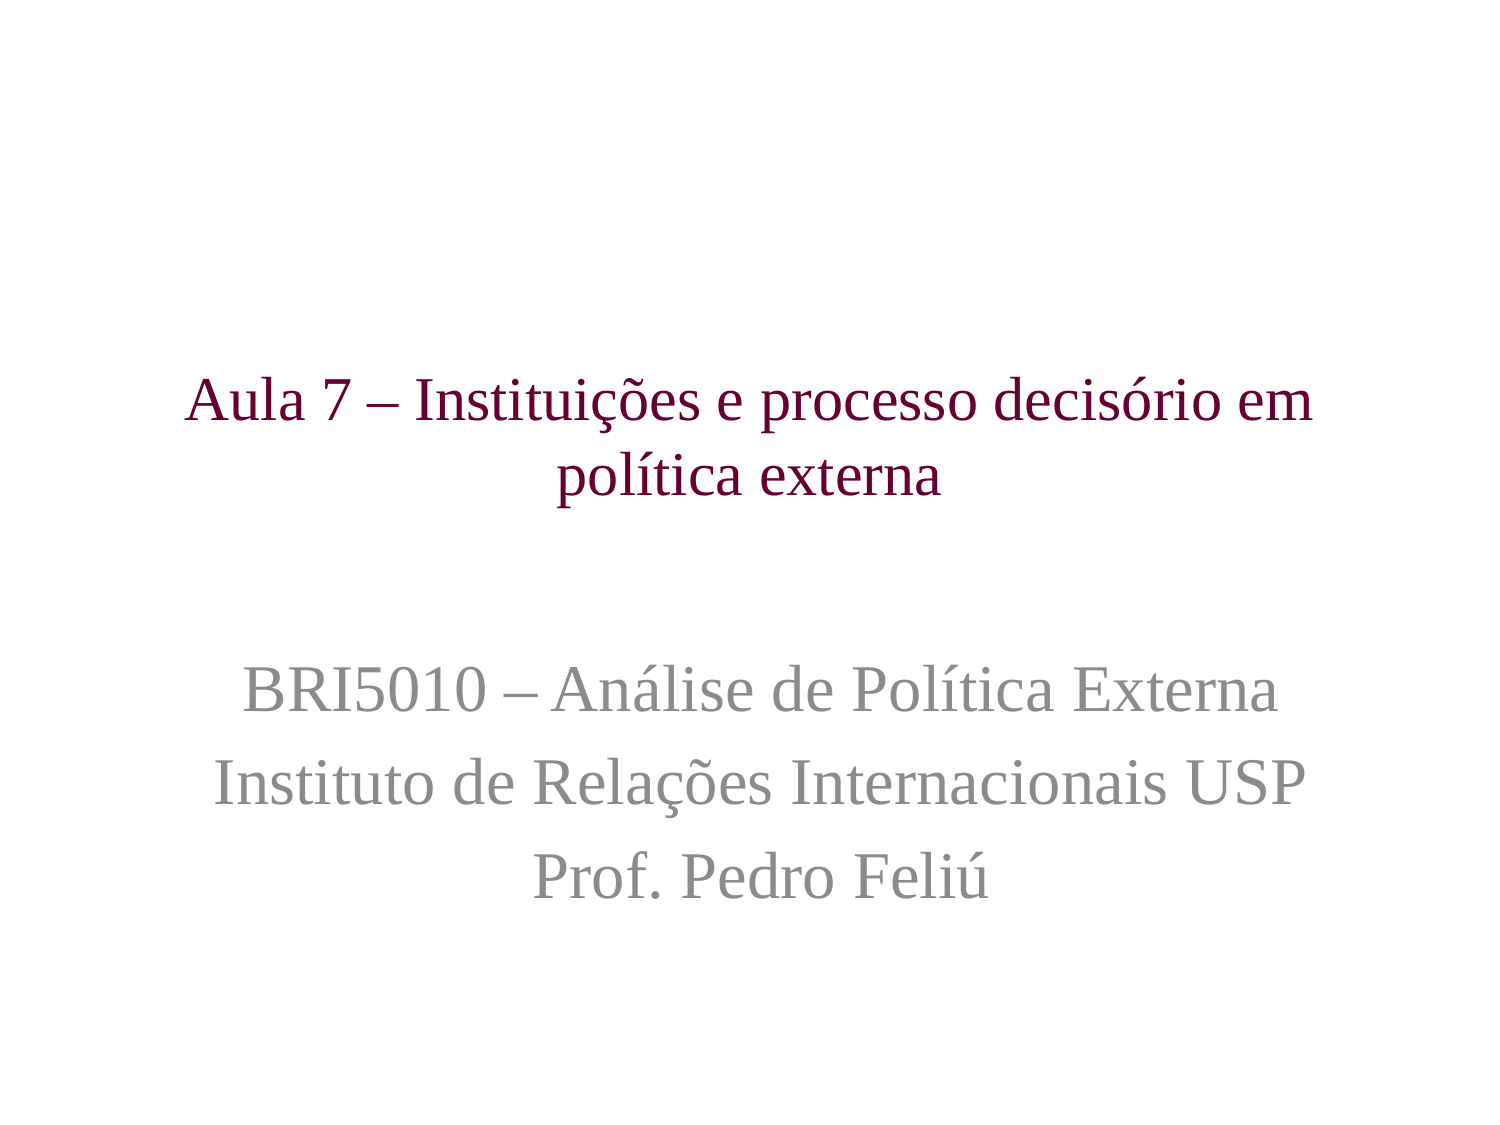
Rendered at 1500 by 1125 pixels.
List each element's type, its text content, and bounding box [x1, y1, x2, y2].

subtitle BRI5010 – Análise de Política Externa Instituto de Relações Internacionais USP Prof. Pedro Feliú [159, 637, 1365, 925]
title Aula 7 – Instituições e processo decisório em política externa [112, 349, 1388, 591]
